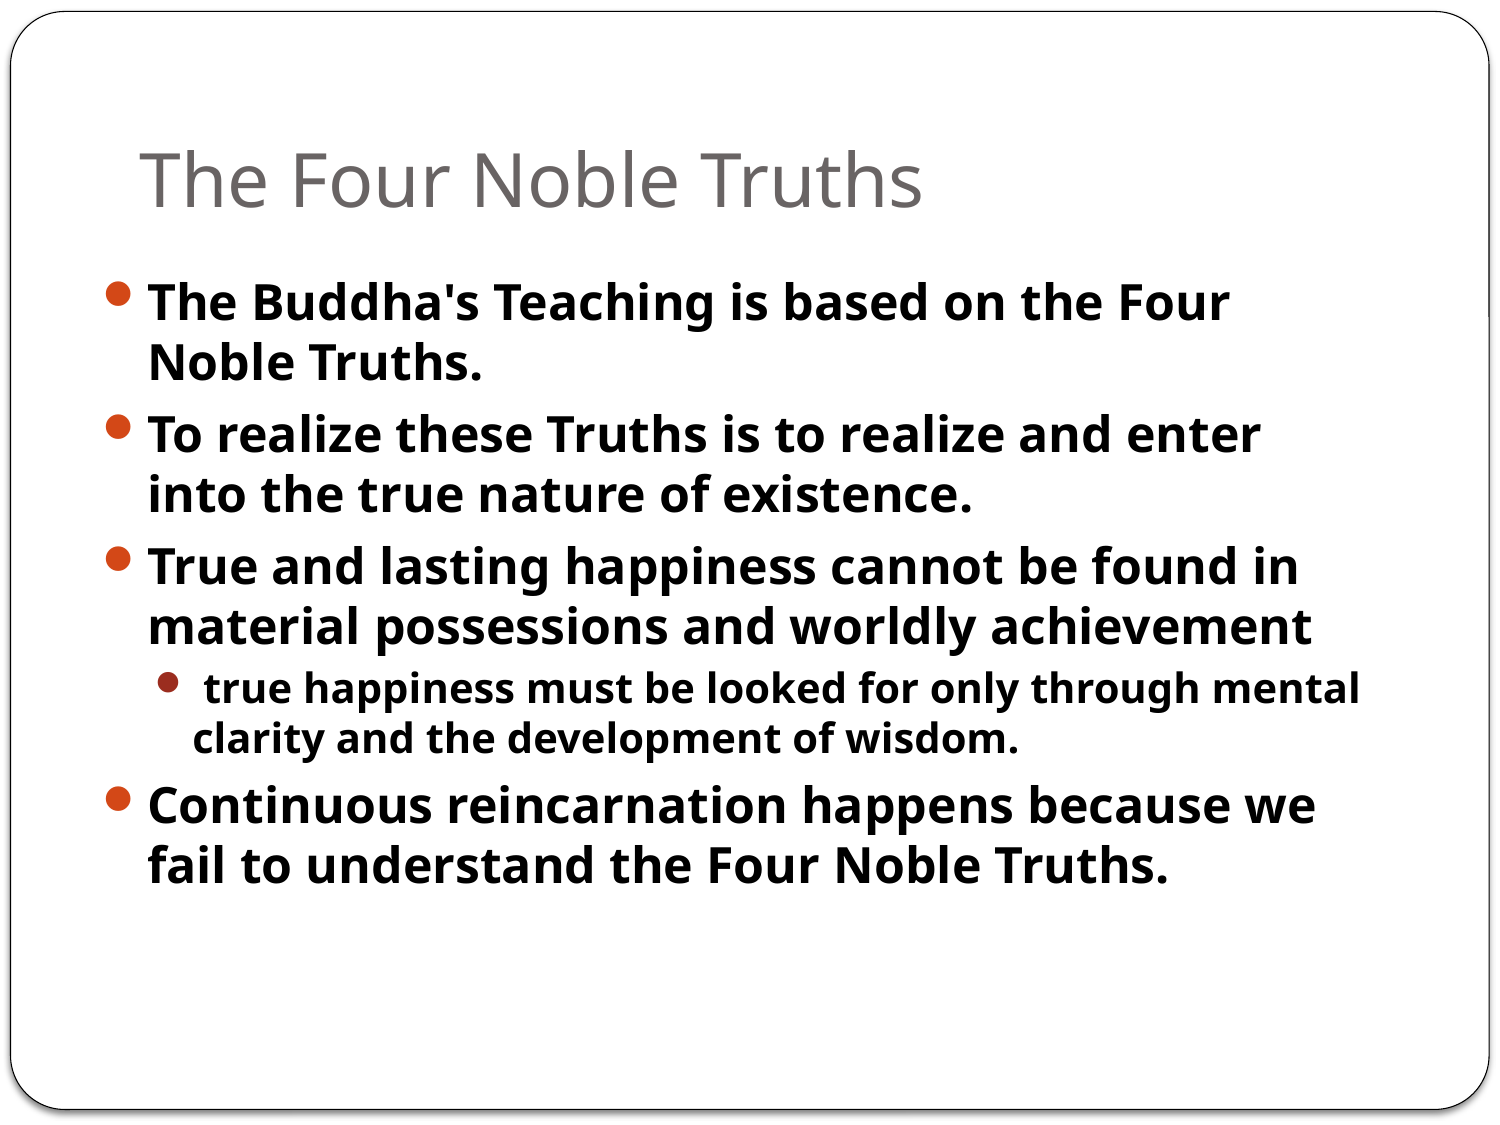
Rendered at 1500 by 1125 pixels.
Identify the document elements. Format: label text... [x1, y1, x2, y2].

list The Buddha's Teaching is based on the Four Noble Truths. To realize these Truths is to realize and enter into the true nature of existence. True and lasting happiness cannot be found in material possessions and worldly achievement true happiness must be looked for only through mental clarity and the development of wisdom. Continuous reincarnation happens because we fail to understand the Four Noble Truths. [87, 262, 1388, 963]
title The Four Noble Truths [125, 50, 975, 238]
